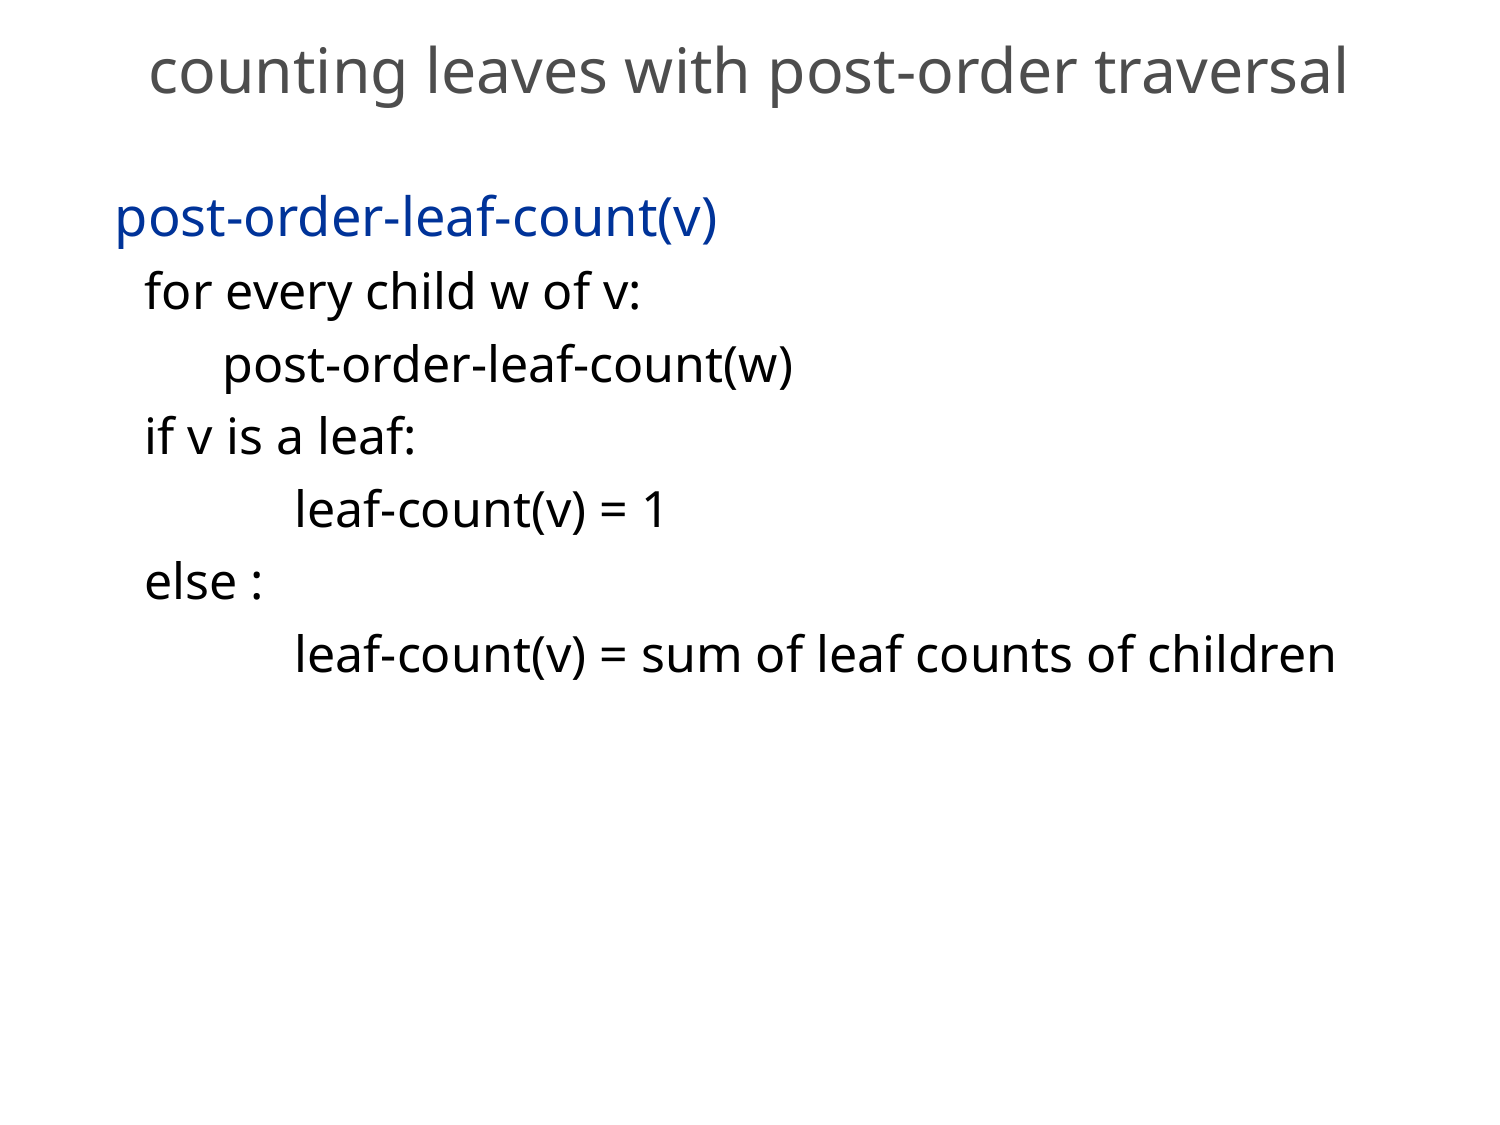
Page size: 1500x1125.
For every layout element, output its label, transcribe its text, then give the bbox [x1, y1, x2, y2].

title counting leaves with post-order traversal [0, 40, 1500, 116]
list post-order-leaf-count(v) for every child w of v: post-order-leaf-count(w) if v is a leaf: leaf-count(v) = 1 else : leaf-count(v) = sum of leaf counts of children [99, 174, 1388, 1063]
